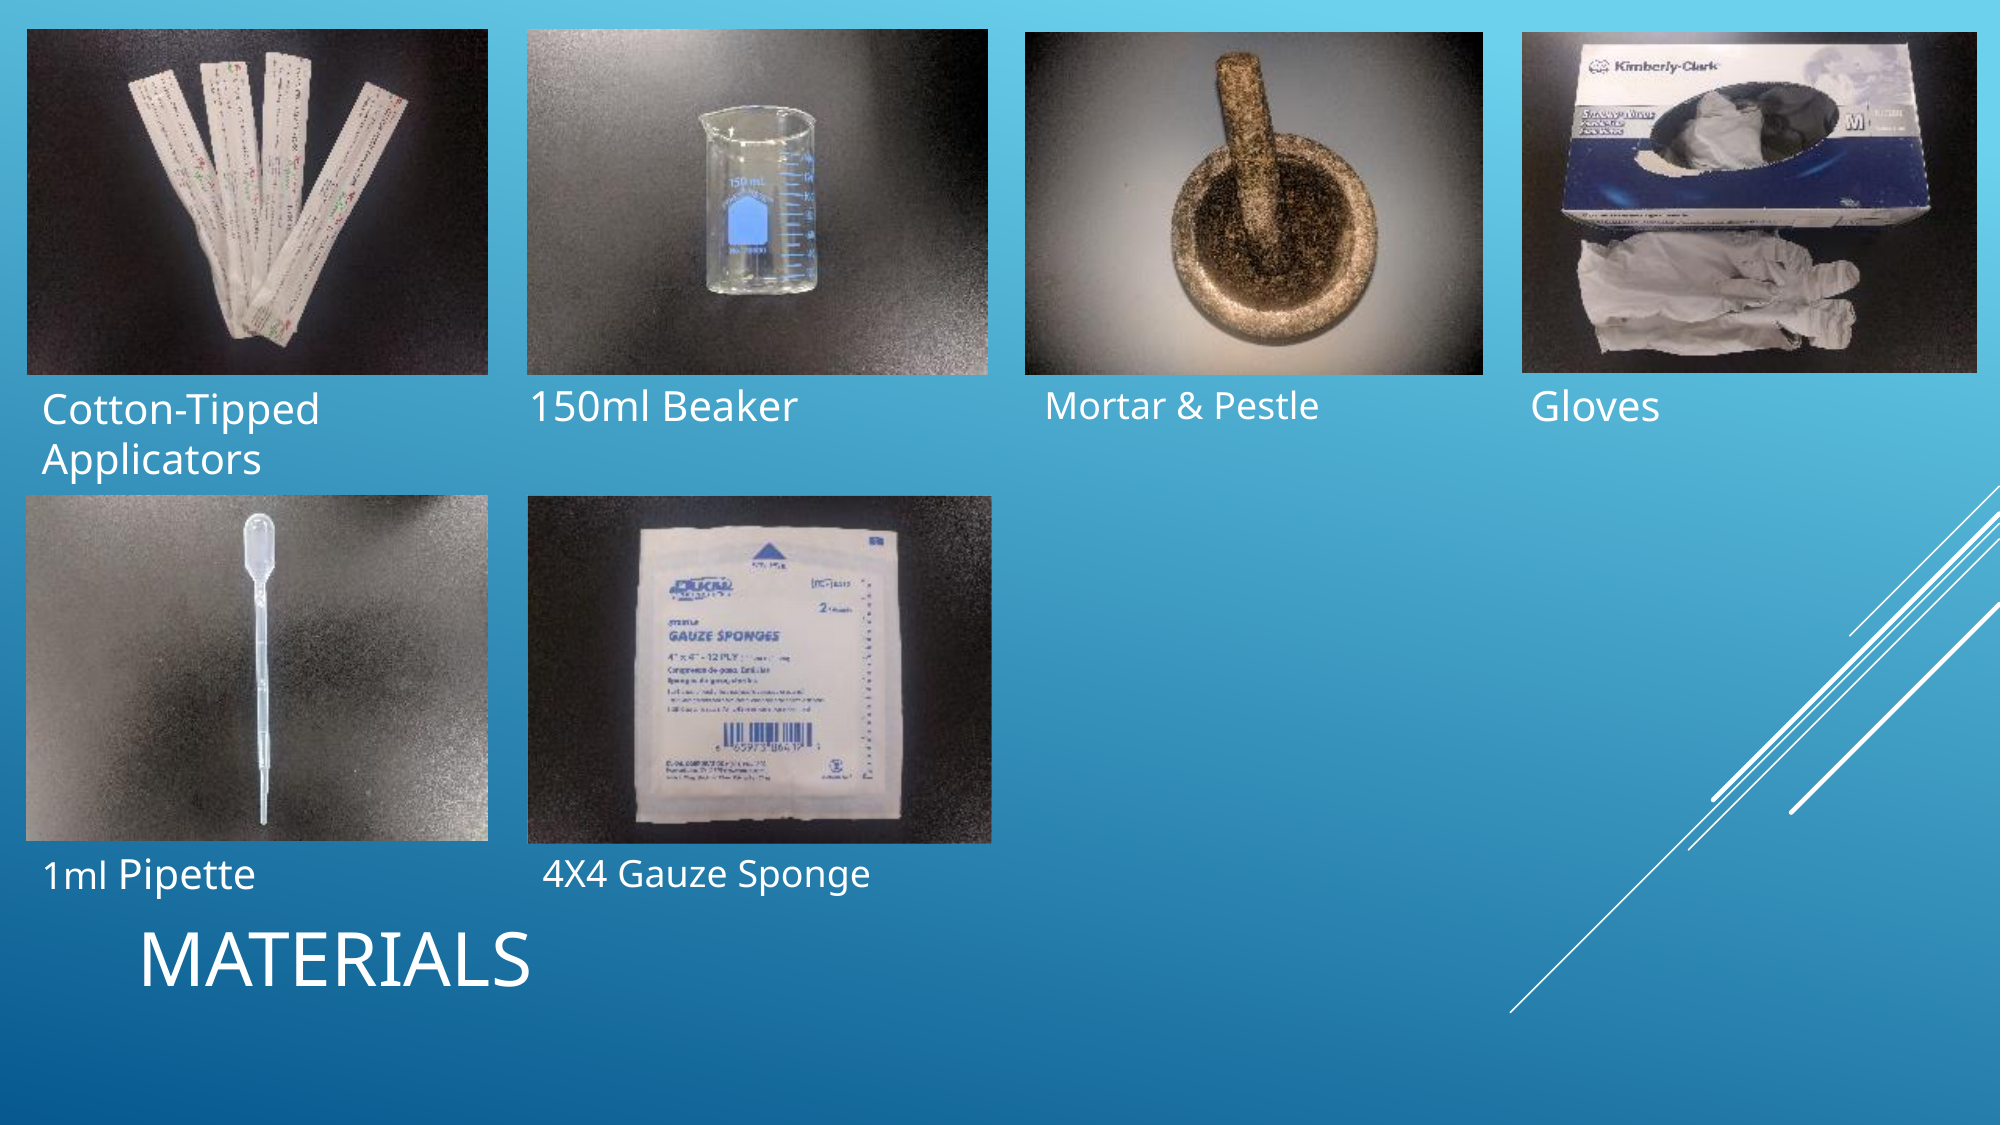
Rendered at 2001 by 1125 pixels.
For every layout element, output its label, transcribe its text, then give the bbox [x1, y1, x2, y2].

picture [27, 29, 489, 376]
picture [528, 436, 991, 902]
text_box 4X4 Gauze Sponge [527, 843, 988, 903]
picture [26, 495, 488, 841]
picture [1522, 31, 1978, 374]
text_box Cotton-Tipped Applicators [26, 375, 488, 490]
text_box 150ml Beaker [514, 372, 975, 438]
picture [527, 29, 989, 376]
text_box 1ml Pipette [26, 841, 488, 906]
title Materials [122, 833, 1523, 1081]
text_box Mortar & Pestle [1029, 375, 1490, 435]
picture [1024, 31, 1483, 376]
text_box Gloves [1515, 372, 1976, 438]
